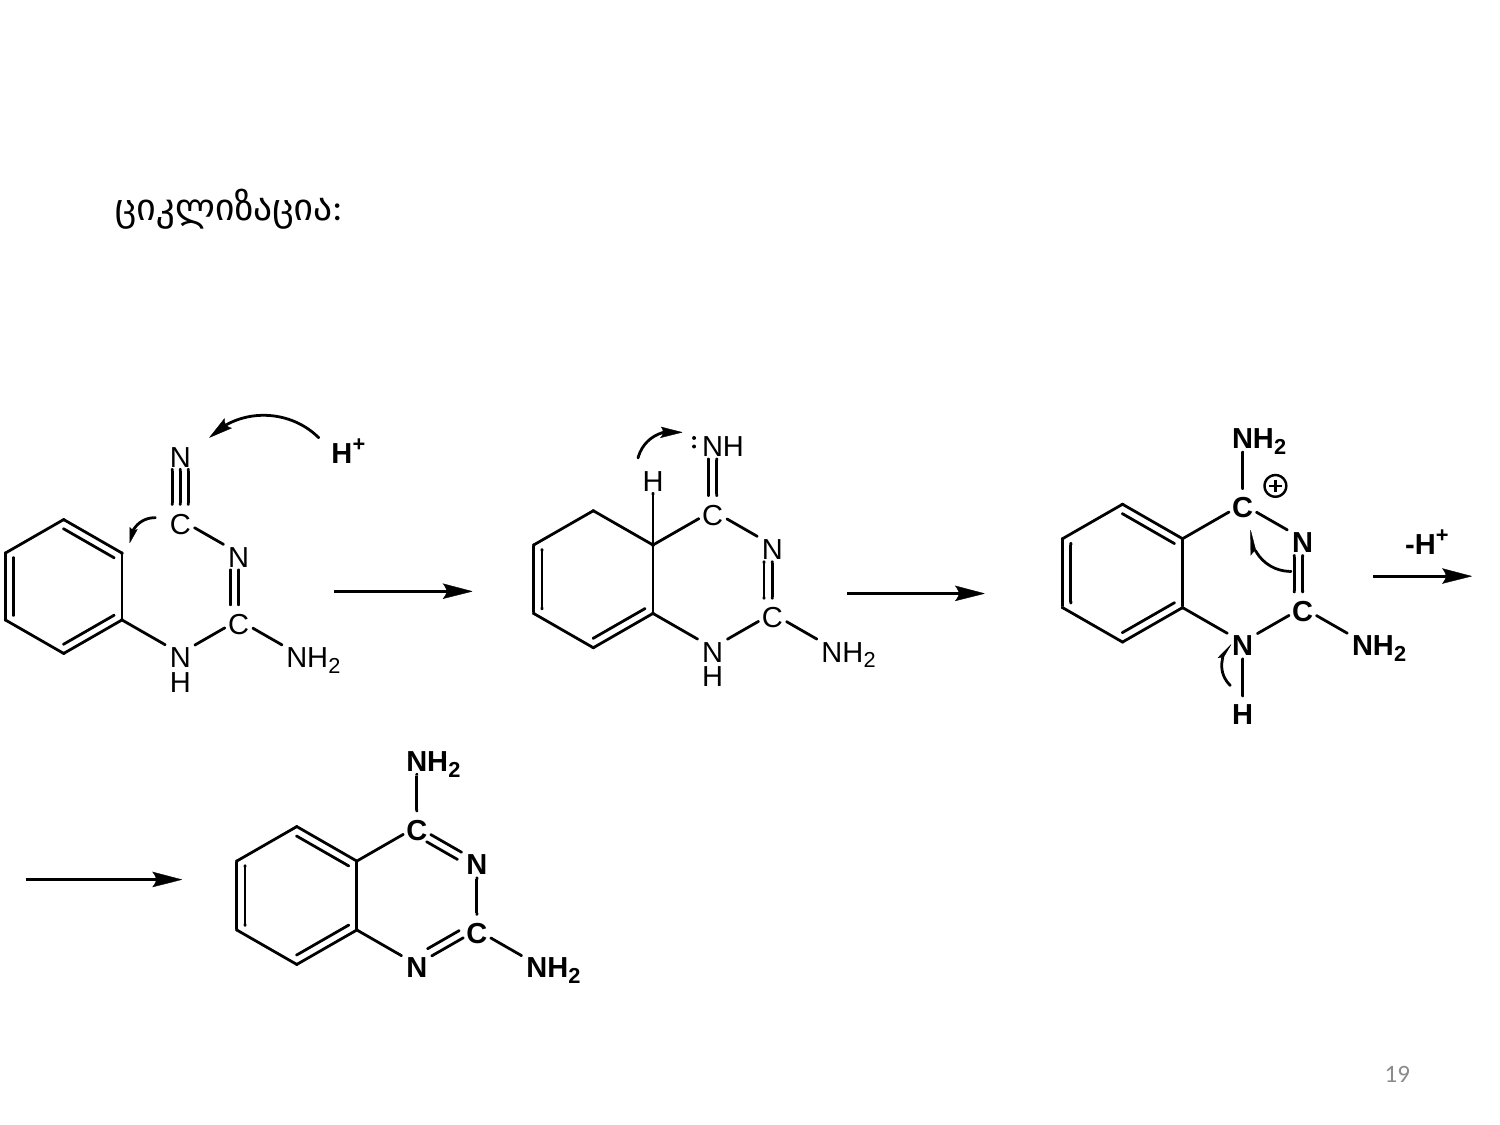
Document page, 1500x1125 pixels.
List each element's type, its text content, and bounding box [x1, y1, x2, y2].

slide_number 19 [1074, 1042, 1425, 1103]
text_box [0, 408, 1477, 988]
text_box ციკლიზაცია: [100, 172, 443, 236]
